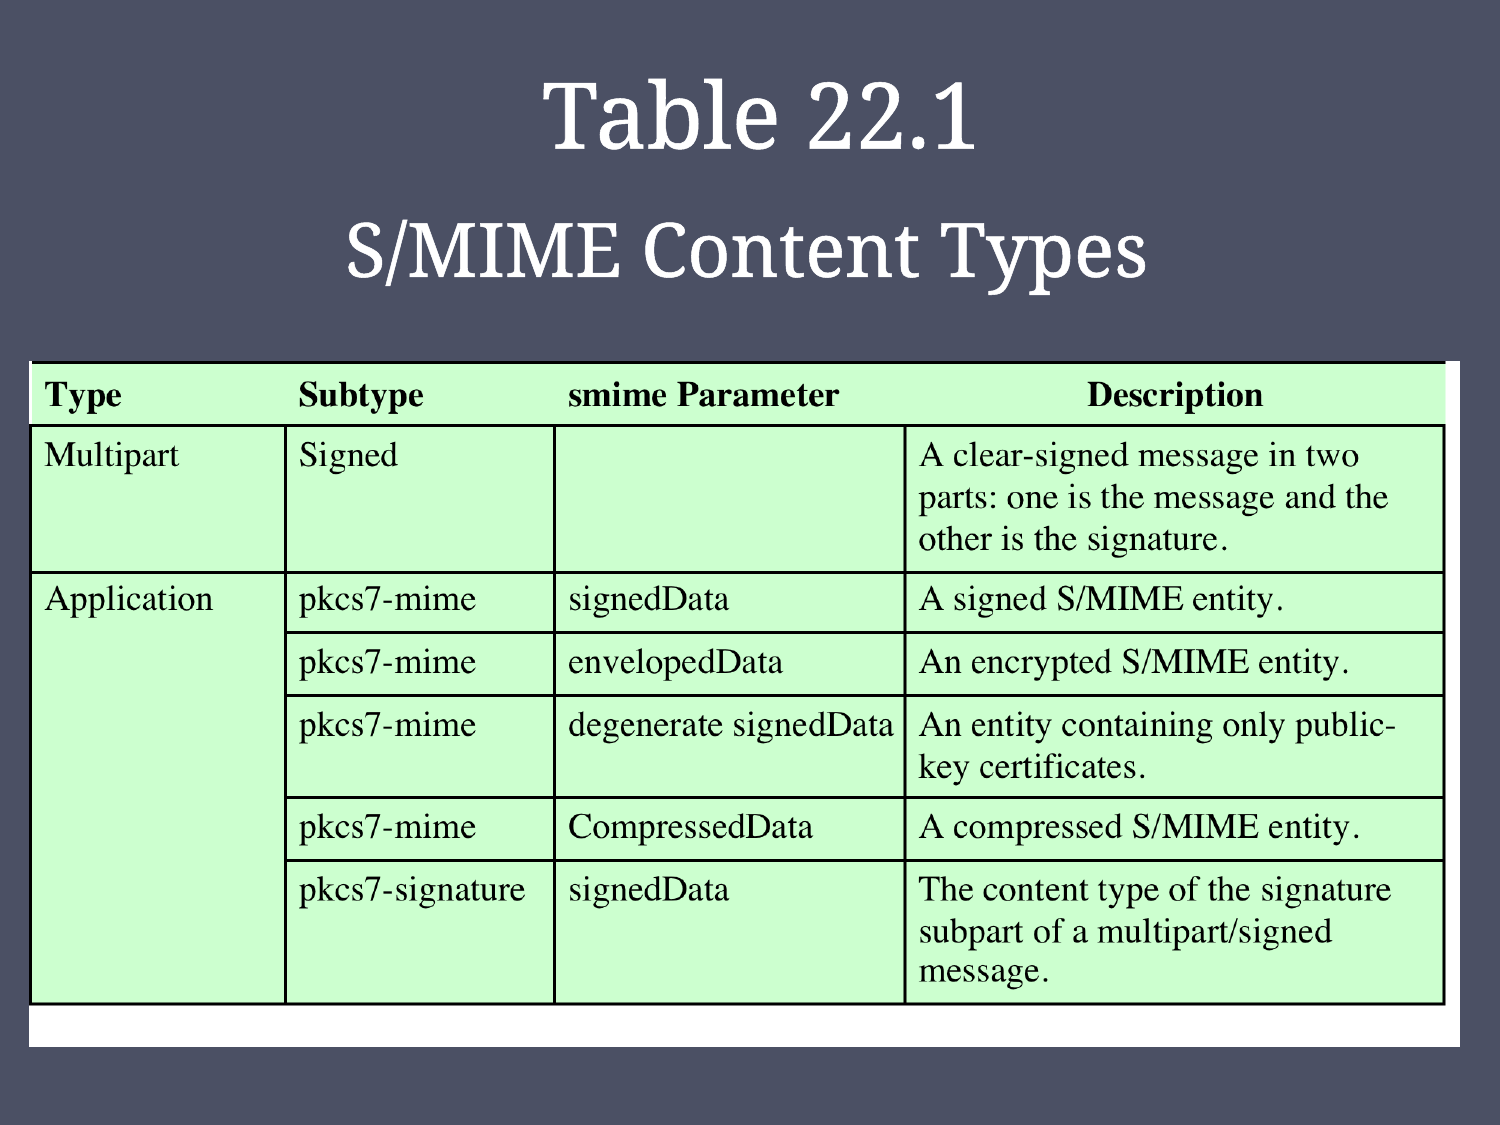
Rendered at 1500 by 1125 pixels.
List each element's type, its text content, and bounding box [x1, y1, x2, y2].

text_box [29, 361, 1460, 1048]
text_box Table 22.1 S/MIME Content Types [17, 42, 1477, 339]
